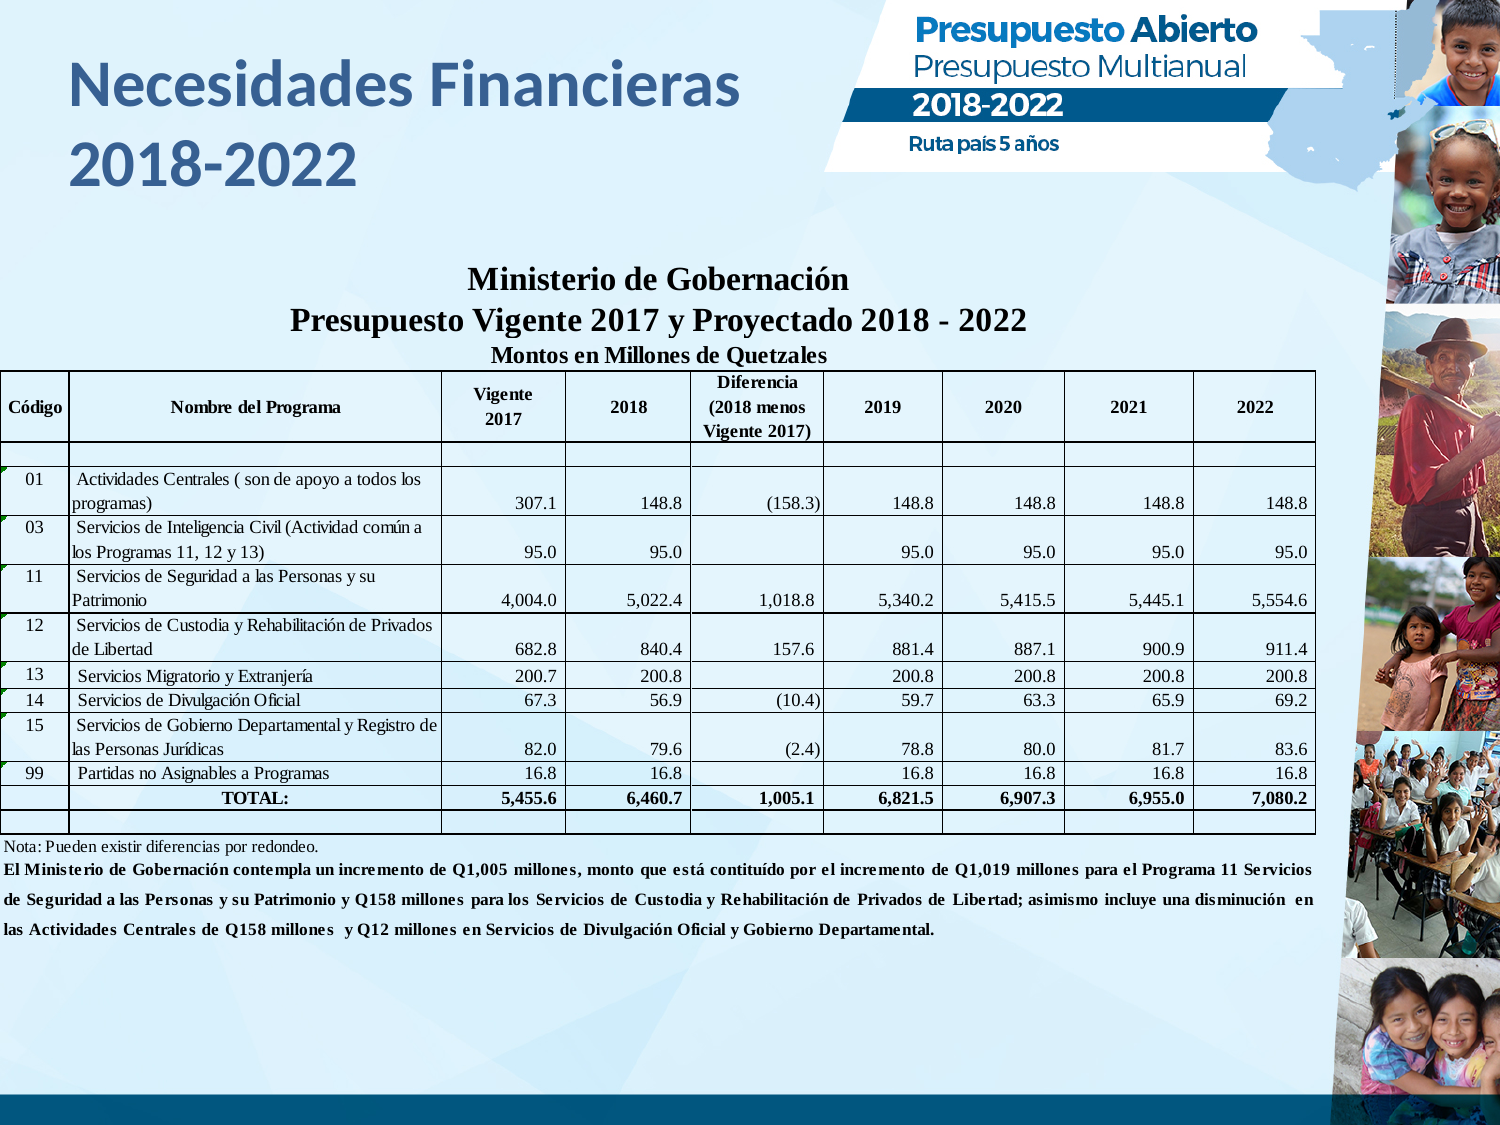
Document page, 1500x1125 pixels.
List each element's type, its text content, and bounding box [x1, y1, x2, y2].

title Necesidades Financieras 2018-2022 [53, 30, 939, 209]
picture [0, 0, 1500, 1125]
picture [1401, 1104, 1409, 1113]
